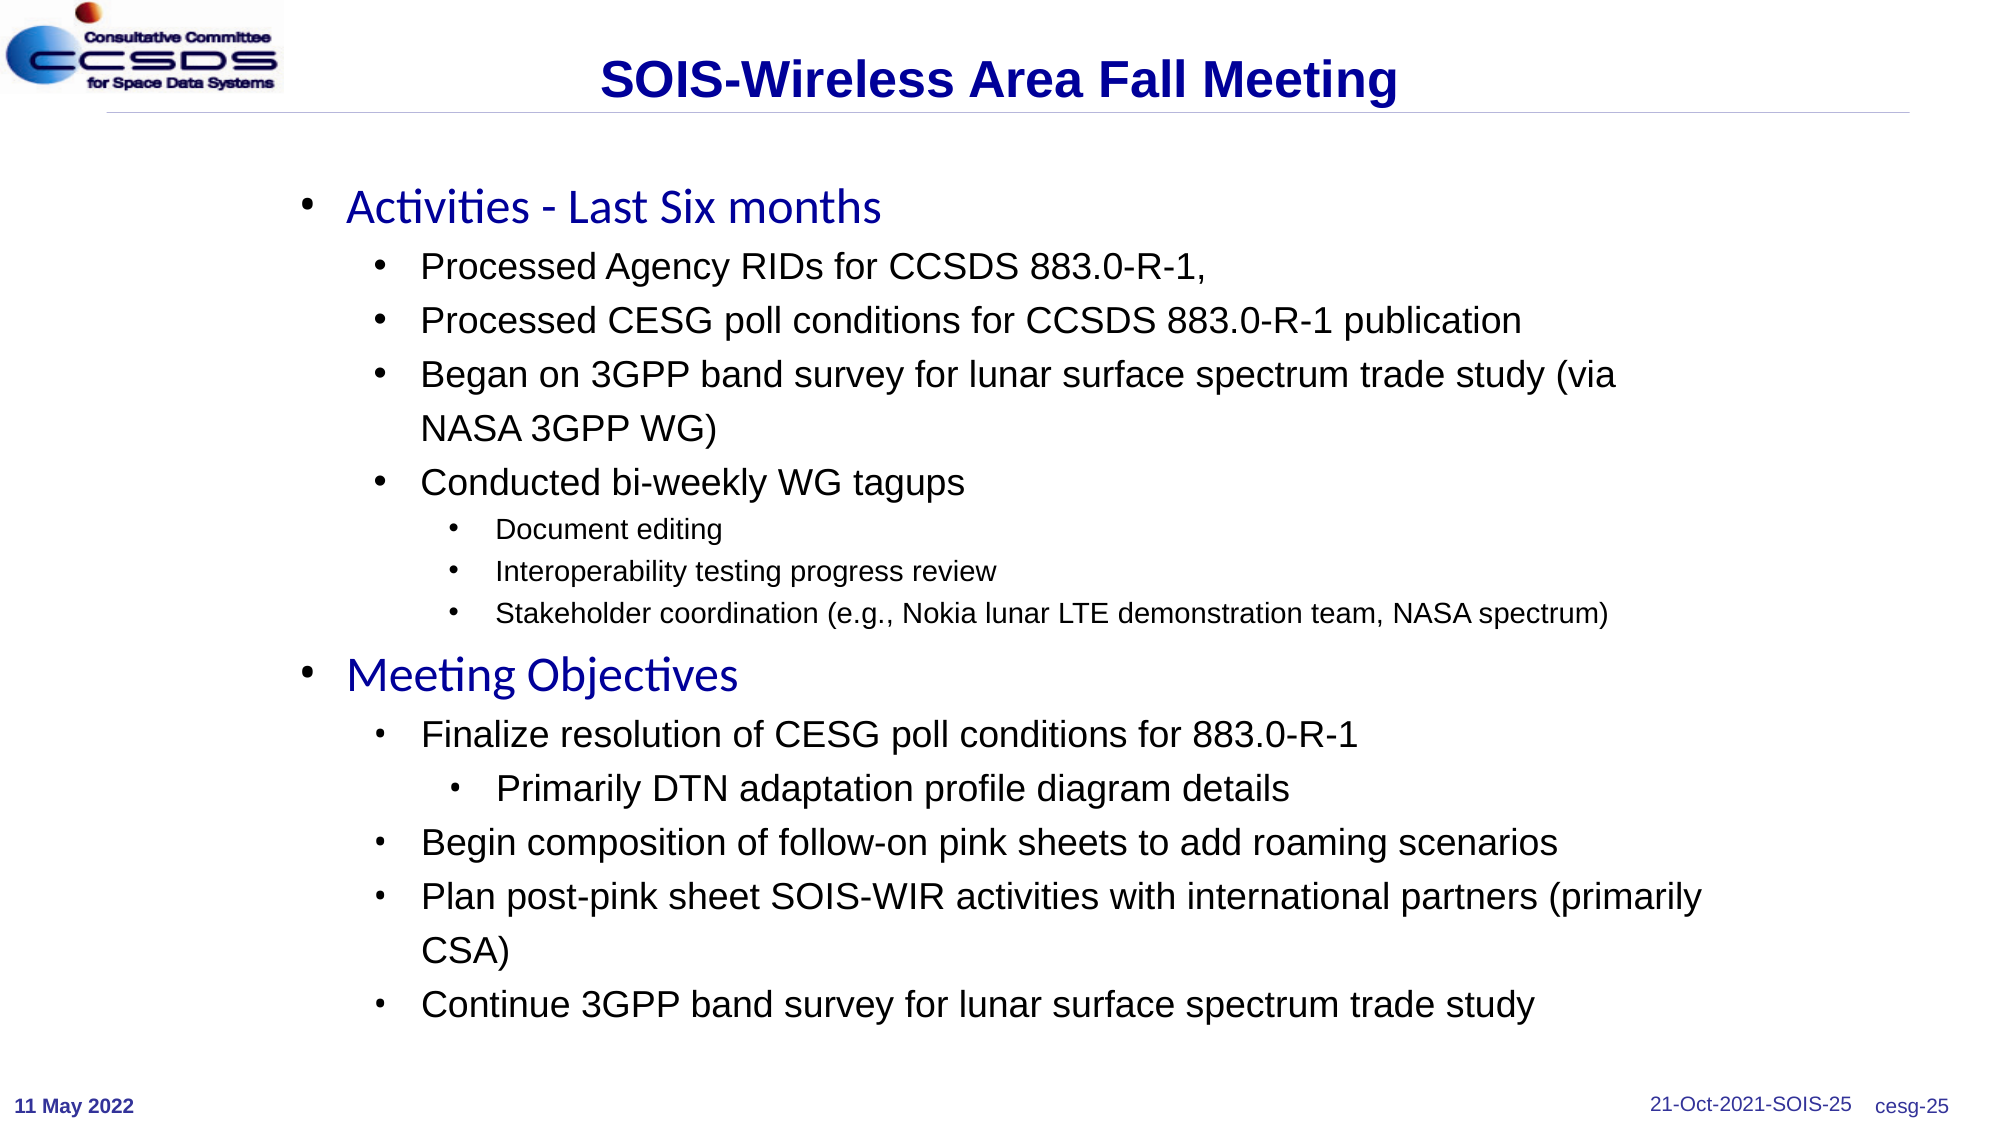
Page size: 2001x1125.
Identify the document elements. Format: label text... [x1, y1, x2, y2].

title SOIS-Wireless Area Fall Meeting [99, 45, 1900, 116]
text_box Activities - Last Six months Processed Agency RIDs for CCSDS 883.0-R-1, Processed CESG poll conditions for CCSDS 883.0-R-1 publication Began on 3GPP band survey for lunar surface spectrum trade study (via NASA 3GPP WG) Conducted bi-weekly WG tagups Document editing Interoperability testing progress review Stakeholder coordination (e.g., Nokia lunar LTE demonstration team, NASA spectrum) Meeting Objectives Finalize resolution of CESG poll conditions for 883.0-R-1 Primarily DTN adaptation profile diagram details Begin composition of follow-on pink sheets to add roaming scenarios Plan post-pink sheet SOIS-WIR activities with international partners (primarily CSA) Continue 3GPP band survey for lunar surface spectrum trade study [290, 153, 1712, 1026]
picture [0, 0, 284, 94]
